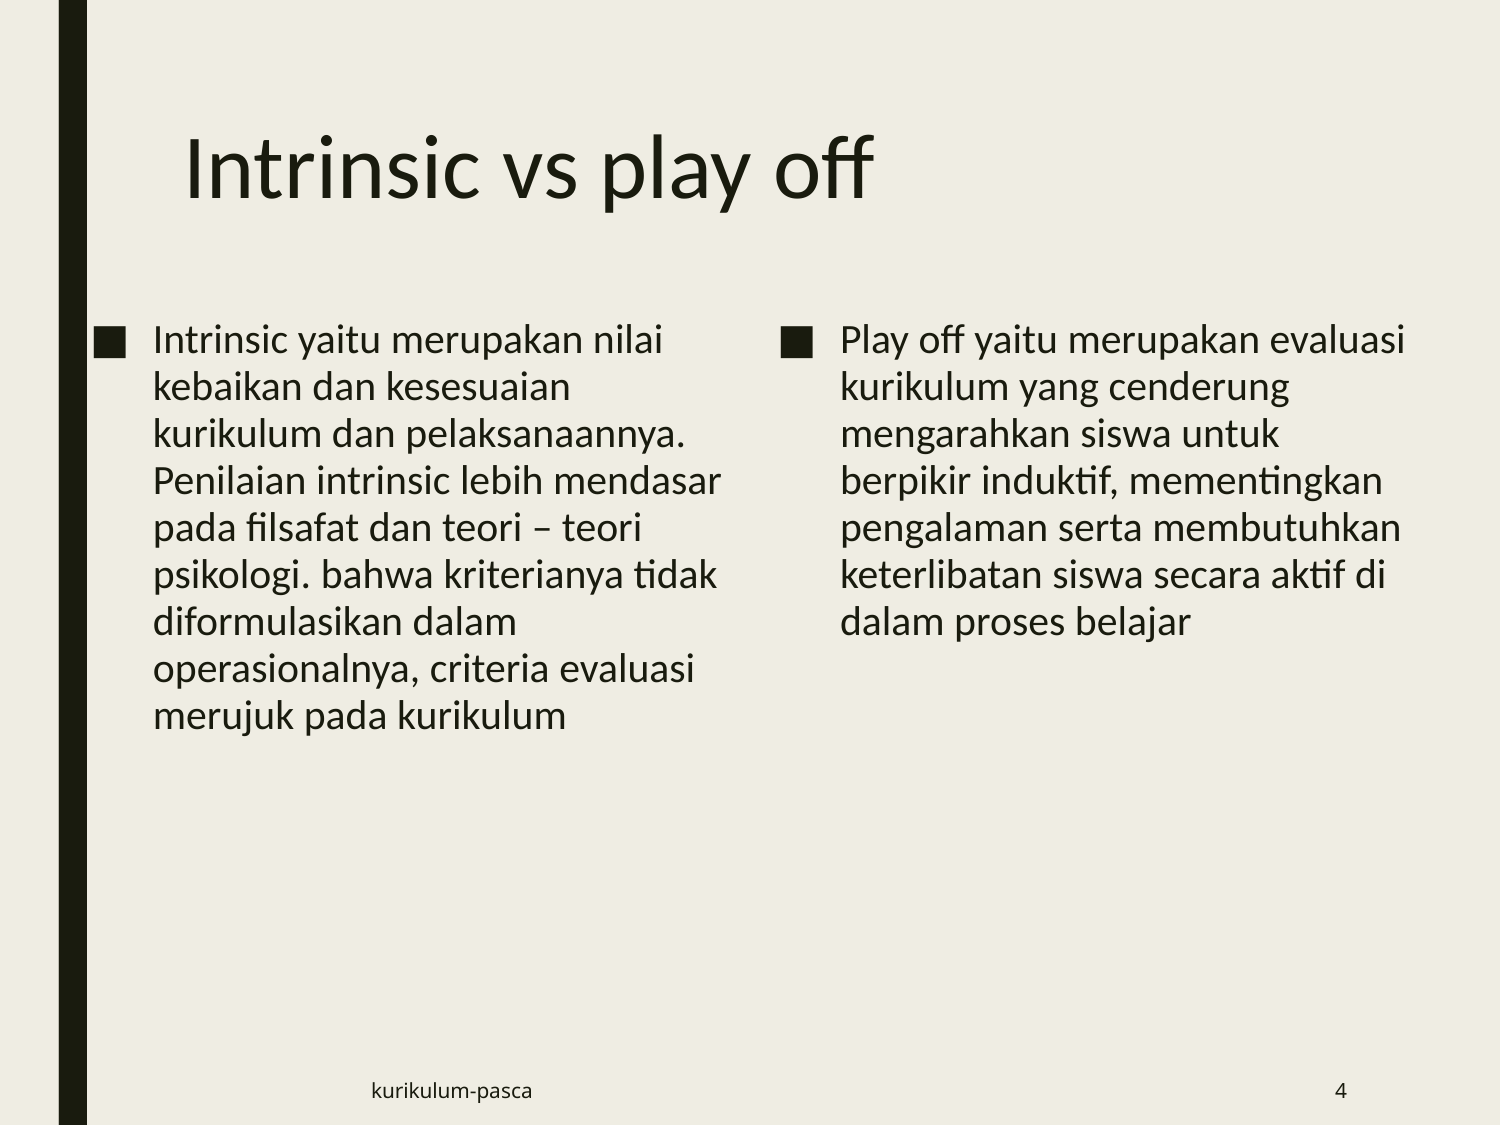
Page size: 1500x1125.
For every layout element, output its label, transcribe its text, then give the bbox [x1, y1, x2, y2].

slide_number 4 [1165, 1058, 1362, 1125]
list Play off yaitu merupakan evaluasi kurikulum yang cenderung mengarahkan siswa untuk berpikir induktif, mementingkan pengalaman serta membutuhkan keterlibatan siswa secara aktif di dalam proses belajar [761, 308, 1425, 1005]
footer kurikulum-pasca [355, 1058, 1129, 1125]
title Intrinsic vs play off [168, 112, 1351, 357]
list Intrinsic yaitu merupakan nilai kebaikan dan kesesuaian kurikulum dan pelaksanaannya. Penilaian intrinsic lebih mendasar pada filsafat dan teori – teori psikologi. bahwa kriterianya tidak diformulasikan dalam operasionalnya, criteria evaluasi merujuk pada kurikulum [75, 308, 738, 1043]
